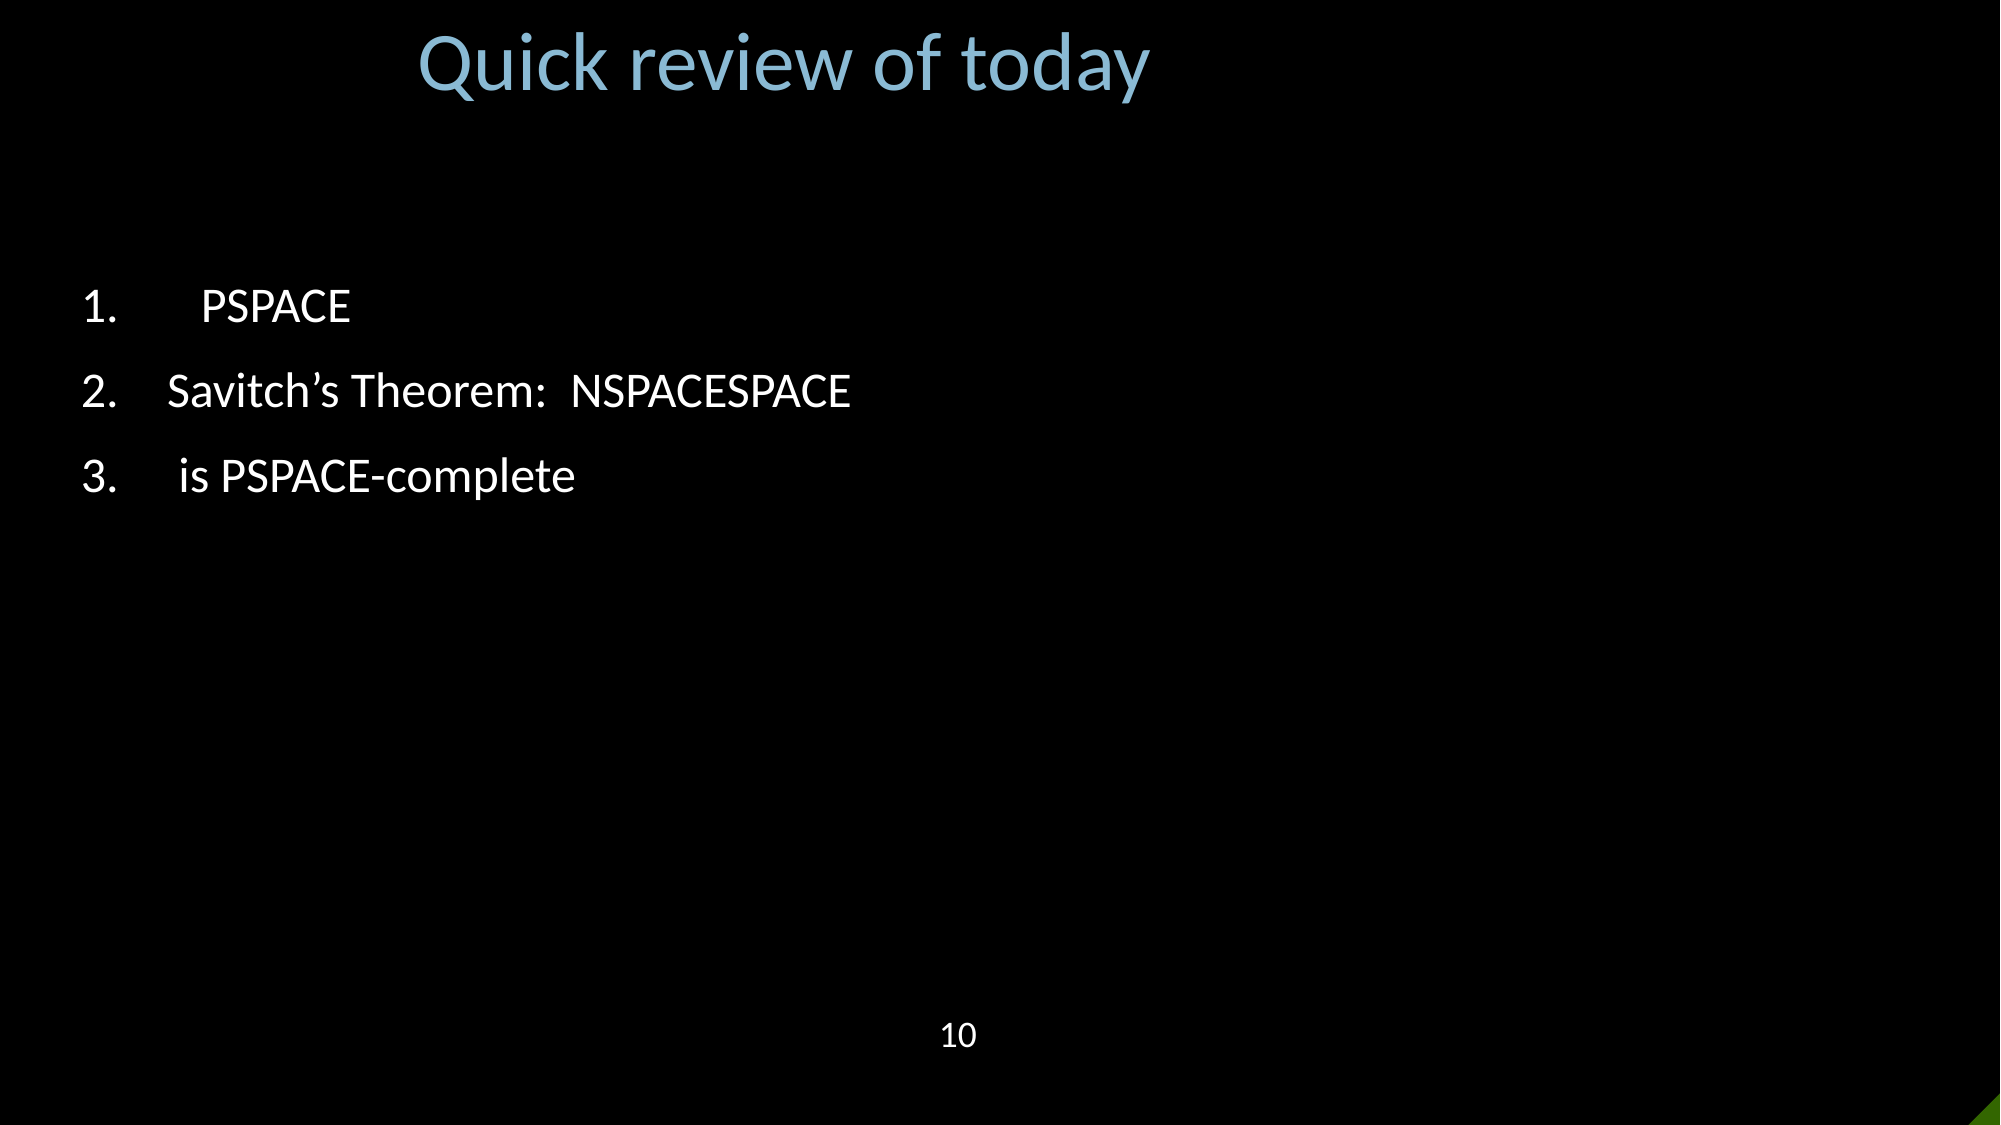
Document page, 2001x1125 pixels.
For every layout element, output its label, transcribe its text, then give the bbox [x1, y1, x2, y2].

text_box 10 [924, 1002, 992, 1063]
text_box [1968, 1093, 2000, 1125]
text_box Quick review of today [0, 0, 1571, 115]
